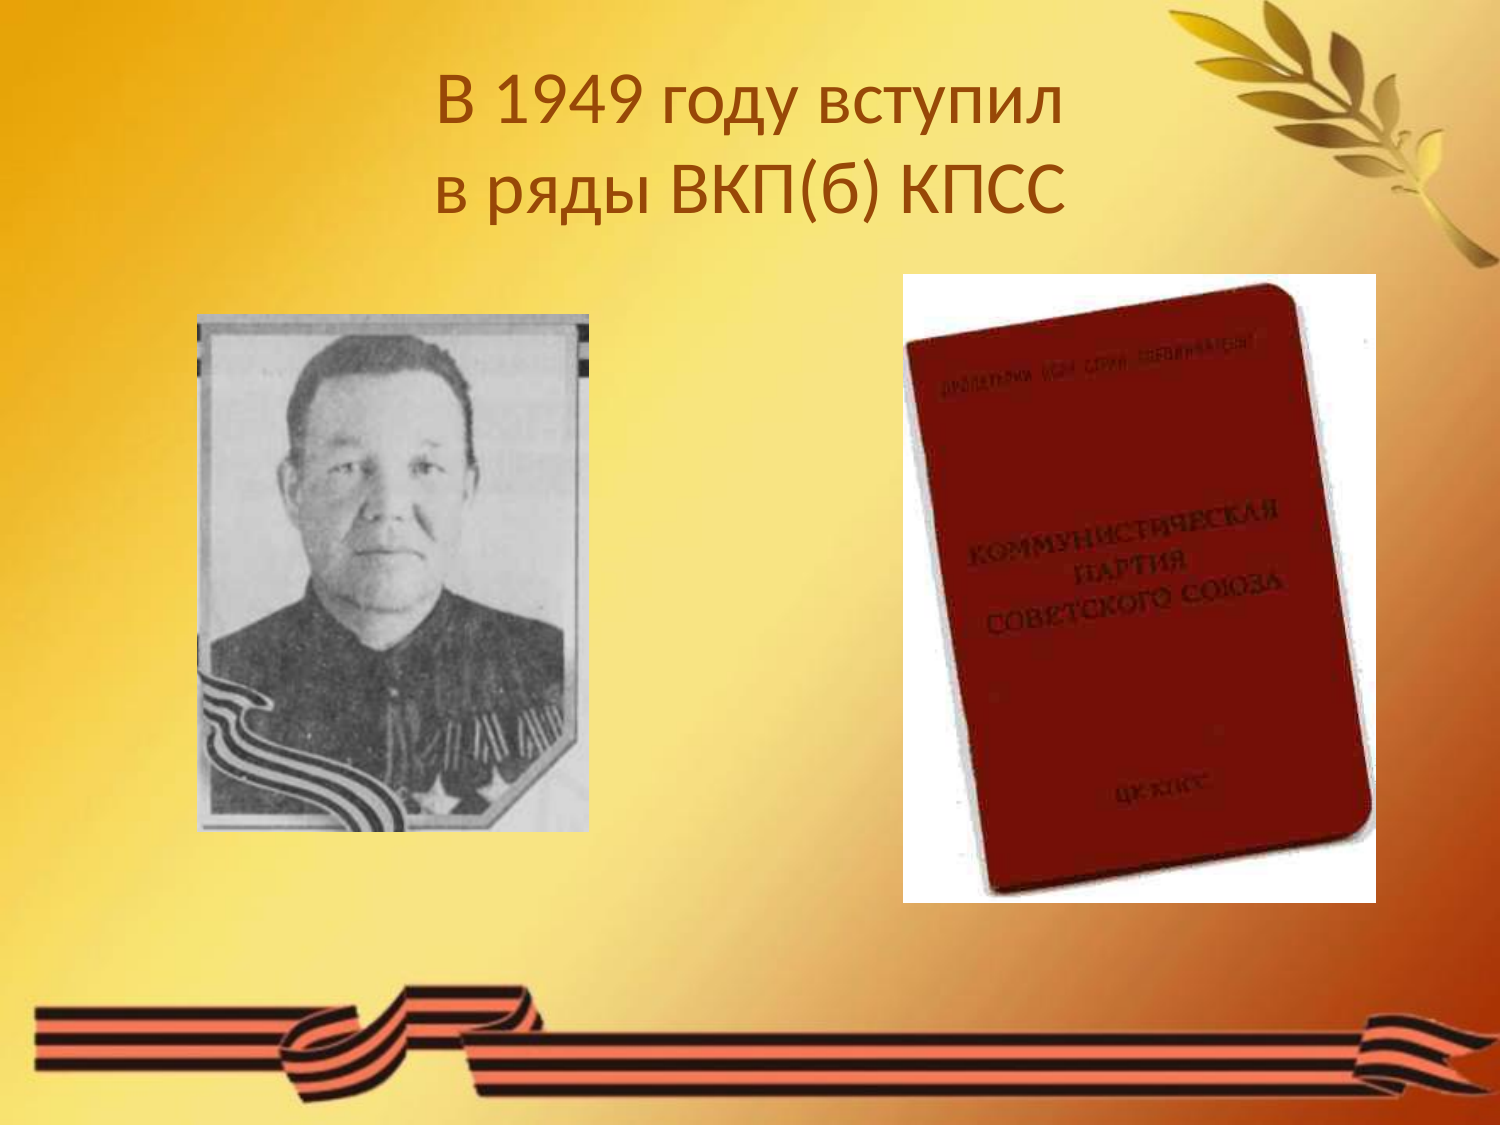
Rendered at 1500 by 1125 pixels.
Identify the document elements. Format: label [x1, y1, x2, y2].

picture [0, 1, 1500, 1125]
text_box [23, 0, 1500, 833]
list [903, 840, 1377, 904]
